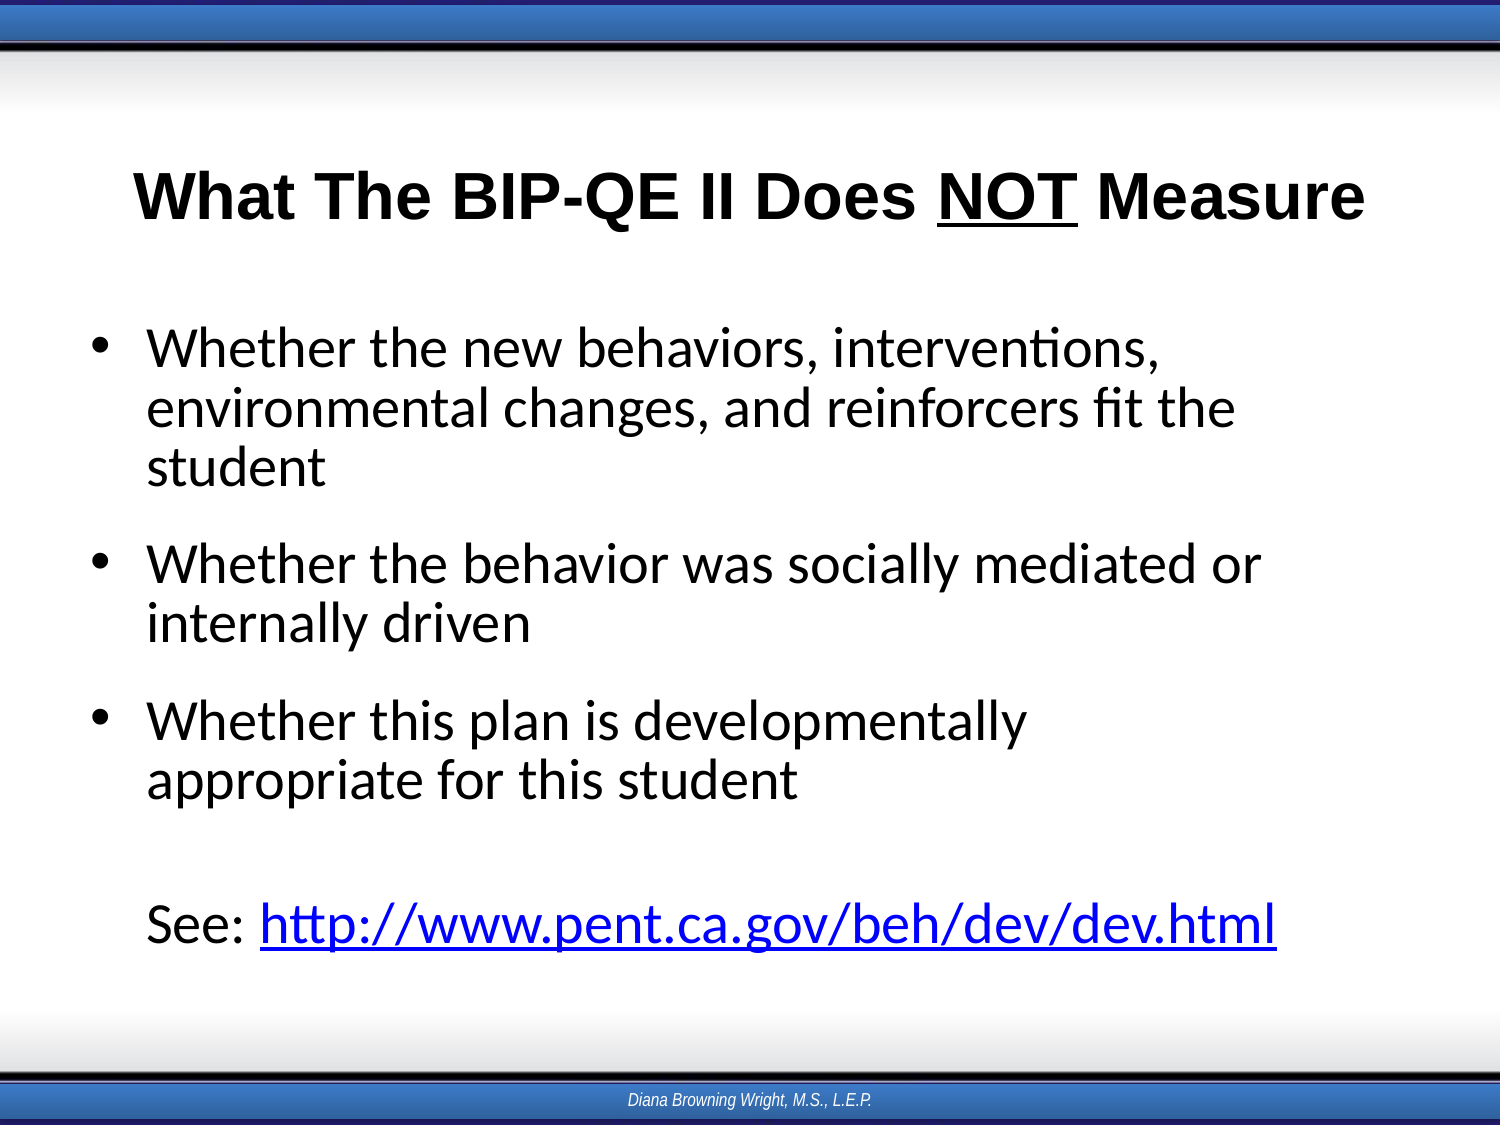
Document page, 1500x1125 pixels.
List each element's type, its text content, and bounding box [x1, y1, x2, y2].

picture [1004, 1119, 1500, 1125]
picture [0, 0, 1500, 6]
list Whether the new behaviors, interventions, environmental changes, and reinforcers fit the student Whether the behavior was socially mediated or internally driven Whether this plan is developmentally appropriate for this student See: http://www.pent.ca.gov/beh/dev/dev.html [75, 312, 1425, 1050]
footer Diana Browning Wright, M.S., L.E.P. [496, 1068, 1004, 1125]
picture [0, 40, 1500, 1085]
title What The BIP-QE II Does NOT Measure [75, 137, 1425, 263]
picture [0, 1119, 496, 1125]
